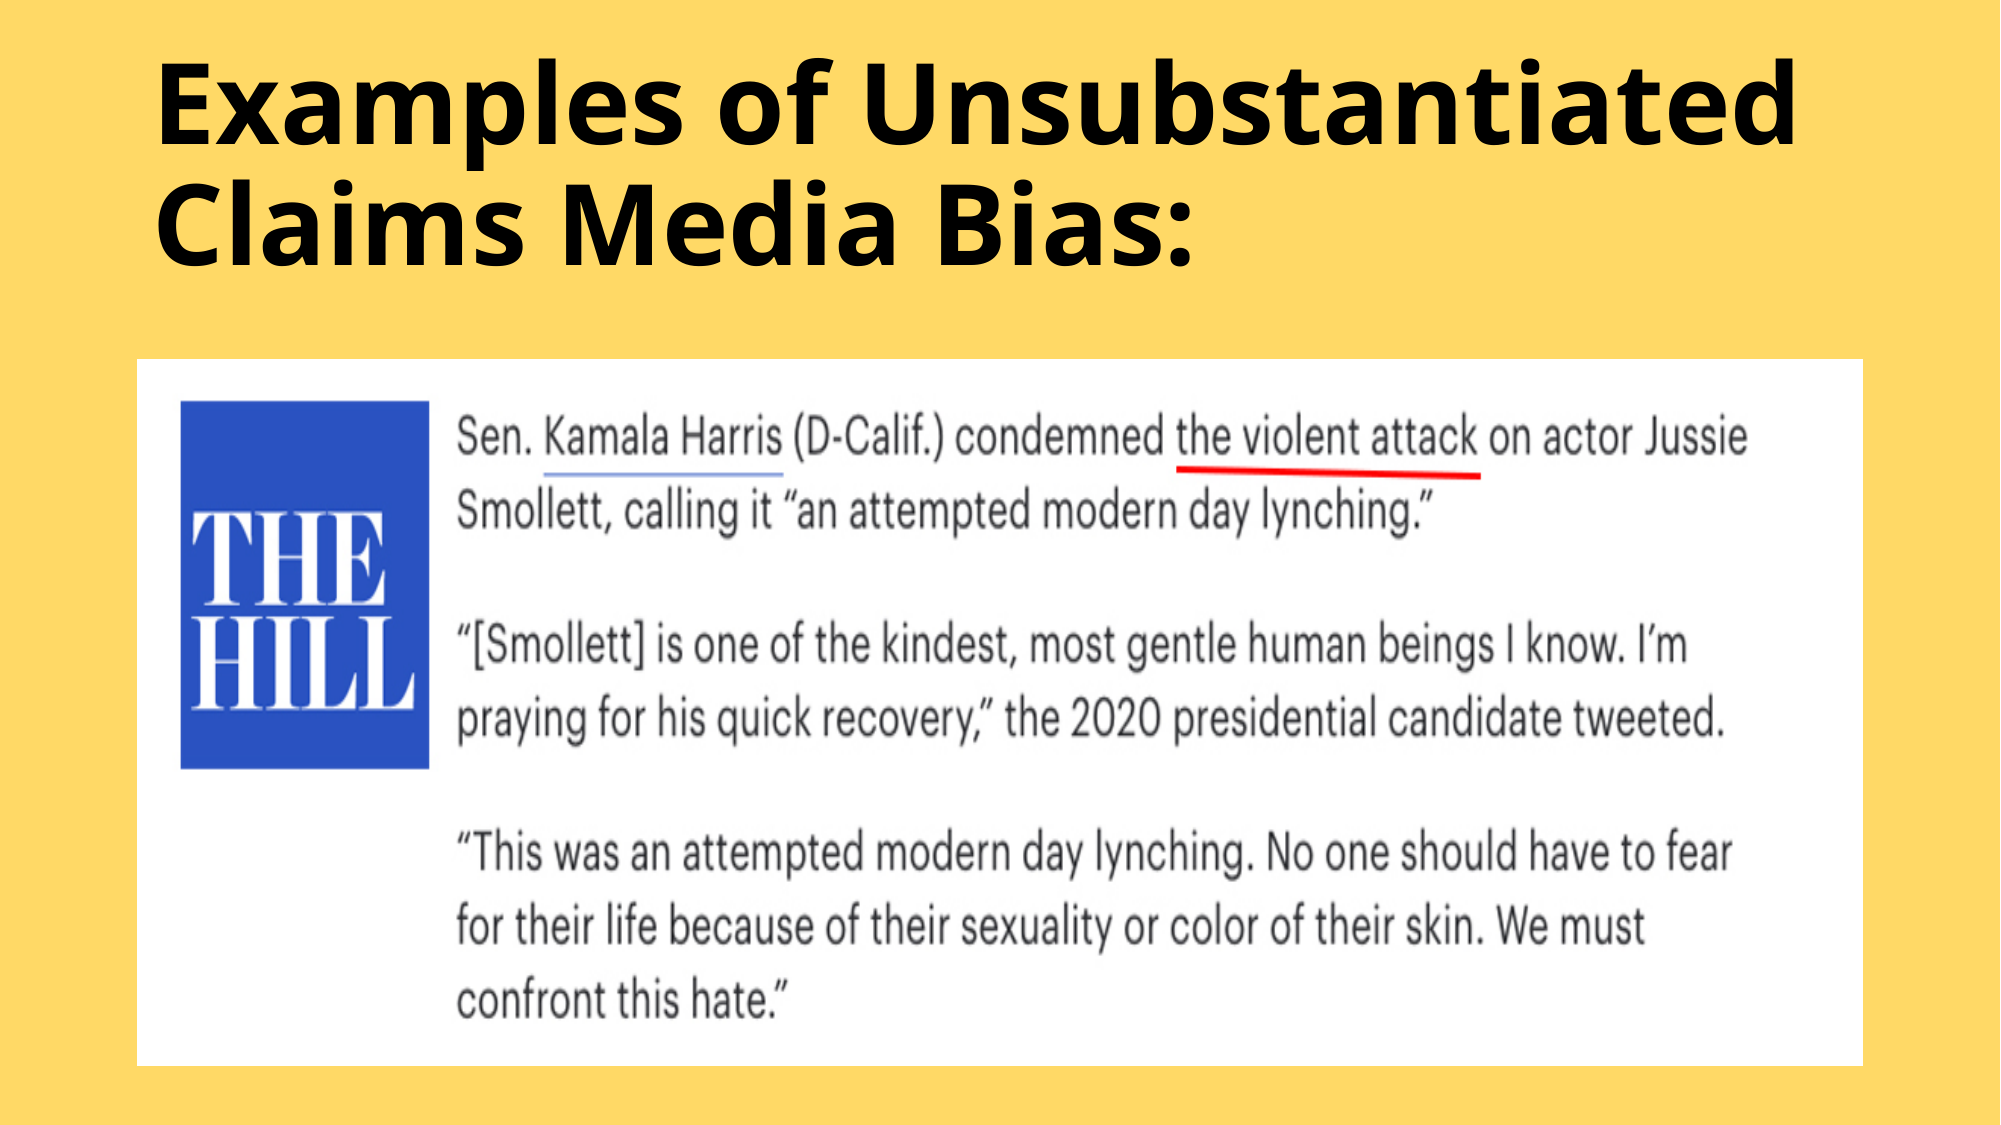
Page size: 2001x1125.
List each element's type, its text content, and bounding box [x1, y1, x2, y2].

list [137, 359, 1863, 1066]
title Examples of Unsubstantiated Claims Media Bias: [137, 59, 1863, 278]
